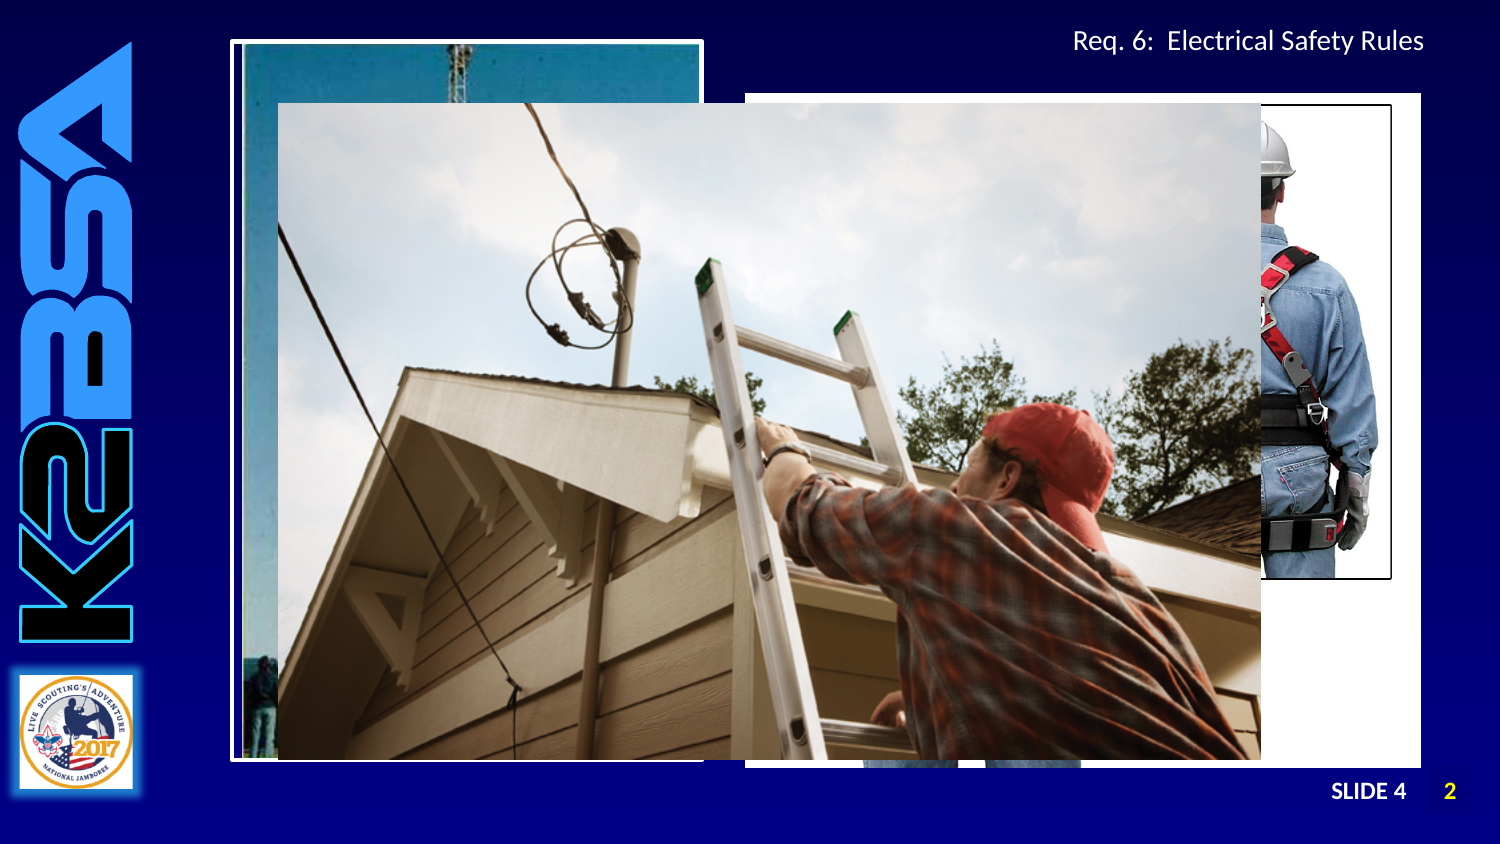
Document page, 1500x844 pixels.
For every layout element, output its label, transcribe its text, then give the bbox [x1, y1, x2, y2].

picture [234, 43, 1421, 768]
slide_number SLIDE 4 [1106, 775, 1420, 818]
text_box 2 [1428, 766, 1472, 812]
title Req. 6: Electrical Safety Rules [608, 20, 1426, 57]
picture [19, 675, 133, 789]
